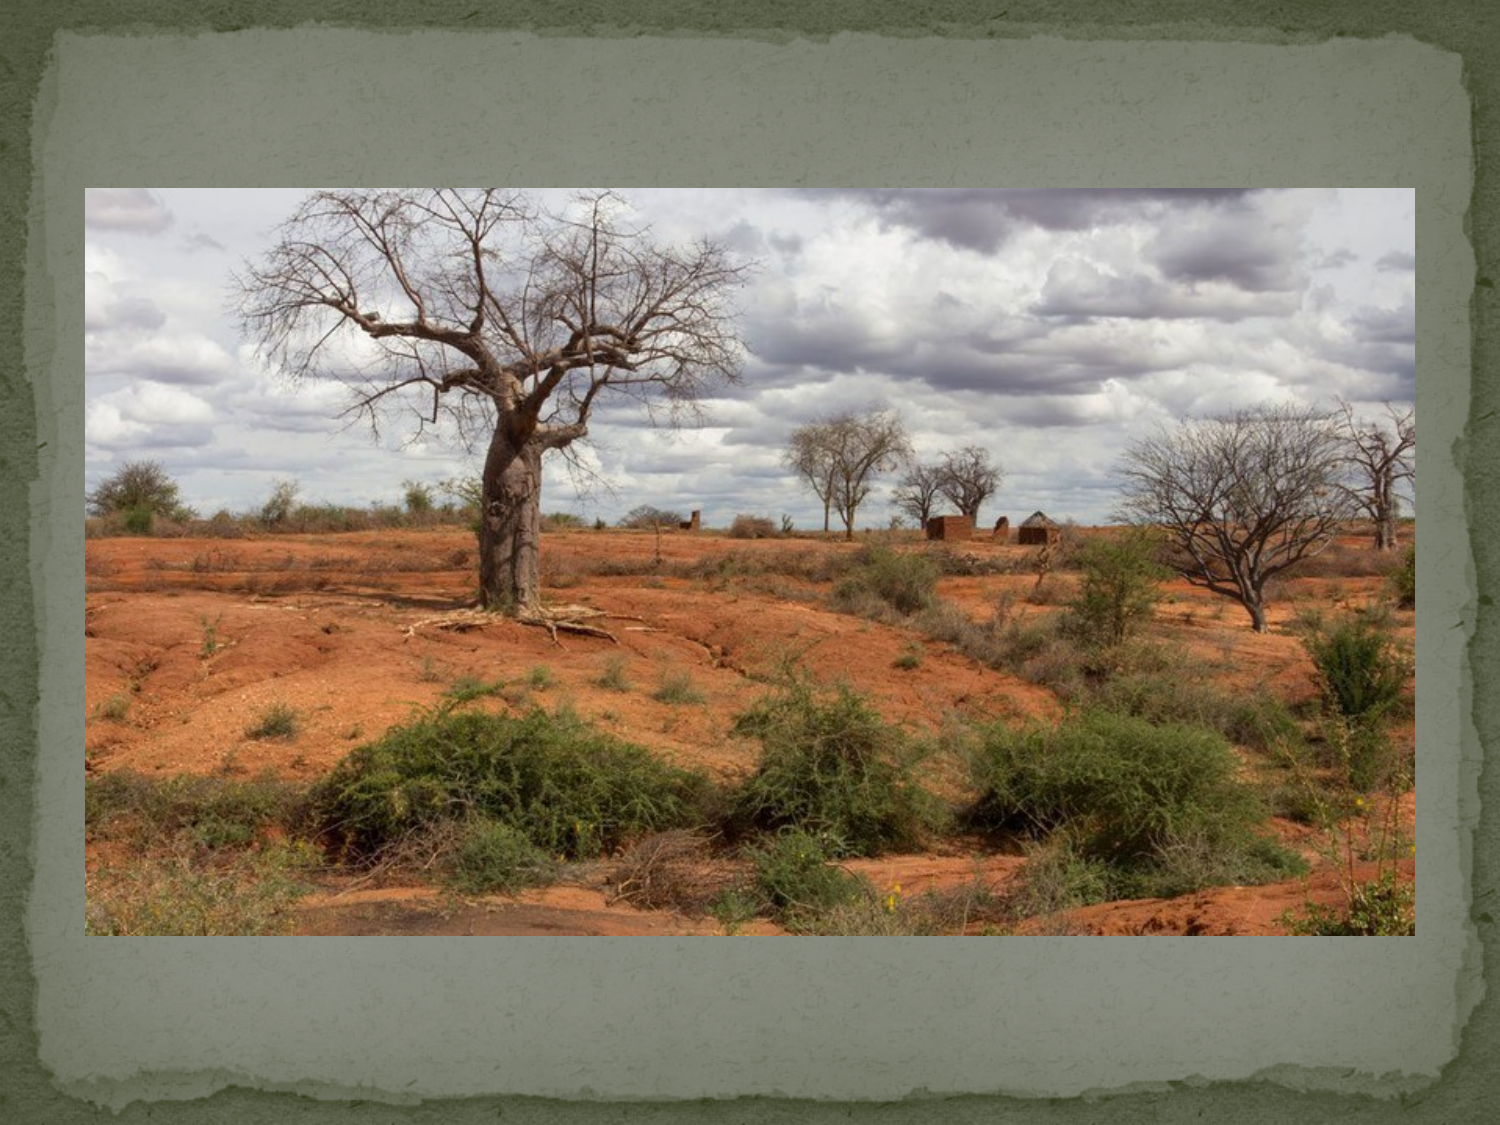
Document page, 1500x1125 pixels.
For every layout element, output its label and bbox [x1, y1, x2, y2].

picture [85, 188, 1415, 936]
